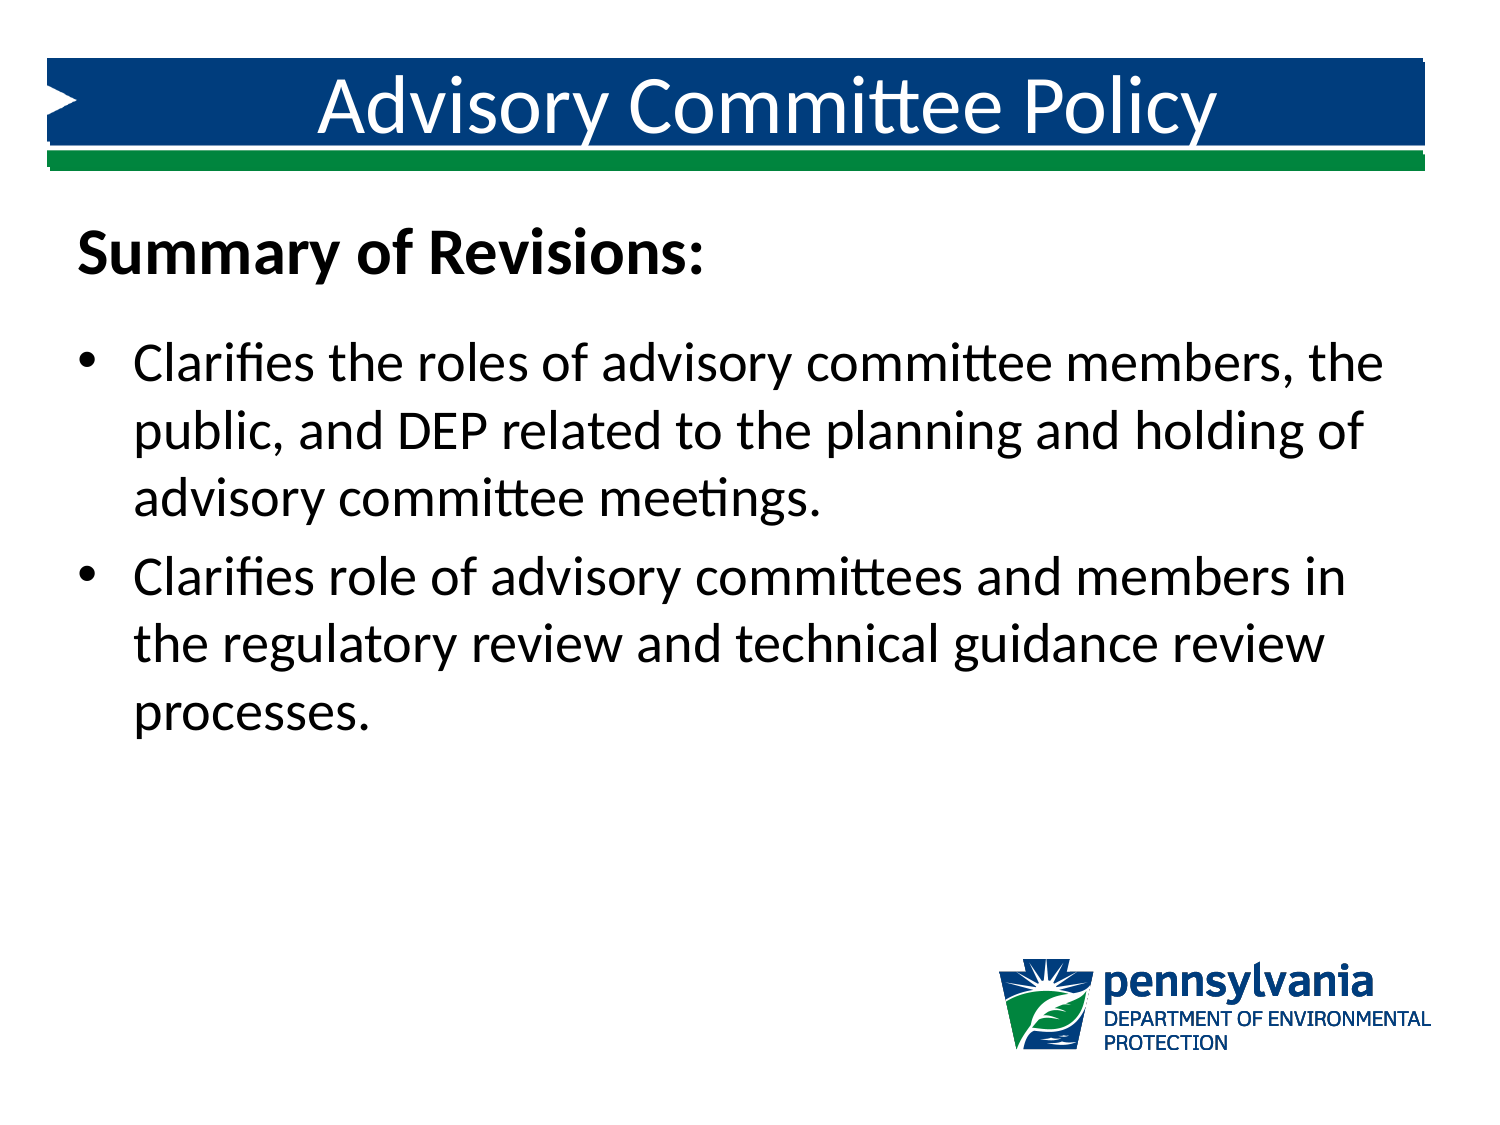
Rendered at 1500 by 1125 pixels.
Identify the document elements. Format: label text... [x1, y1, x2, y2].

picture [999, 958, 1431, 1051]
picture [50, 62, 1425, 171]
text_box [47, 58, 1423, 167]
list Summary of Revisions: Clarifies the roles of advisory committee members, the public, and DEP related to the planning and holding of advisory committee meetings. Clarifies role of advisory committees and members in the regulatory review and technical guidance review processes. [62, 200, 1413, 774]
